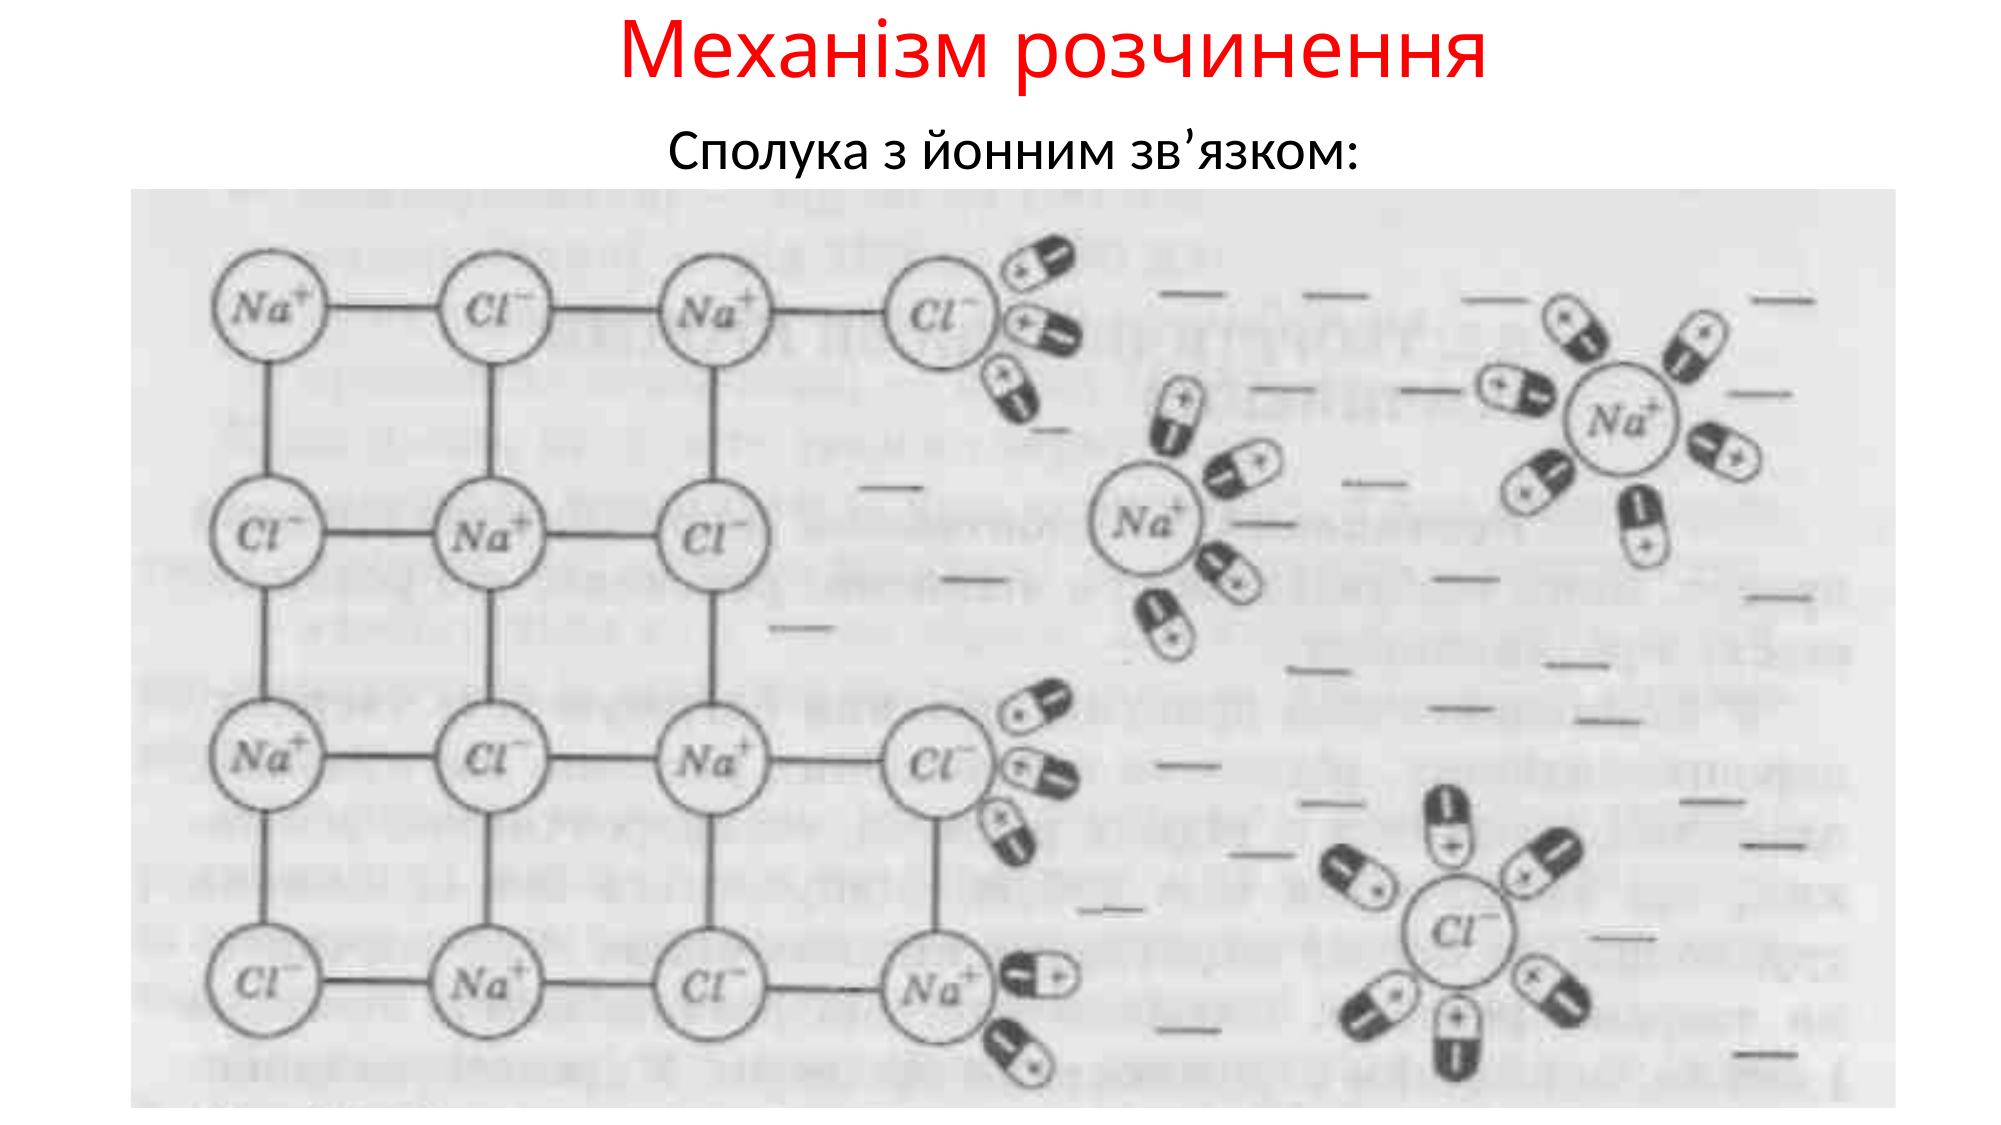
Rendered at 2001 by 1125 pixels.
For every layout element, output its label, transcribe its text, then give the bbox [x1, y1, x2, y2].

text_box Сполука з йонним зв’язком: [653, 103, 1377, 189]
title Механізм розчинення [602, 0, 1509, 104]
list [130, 189, 1896, 1108]
